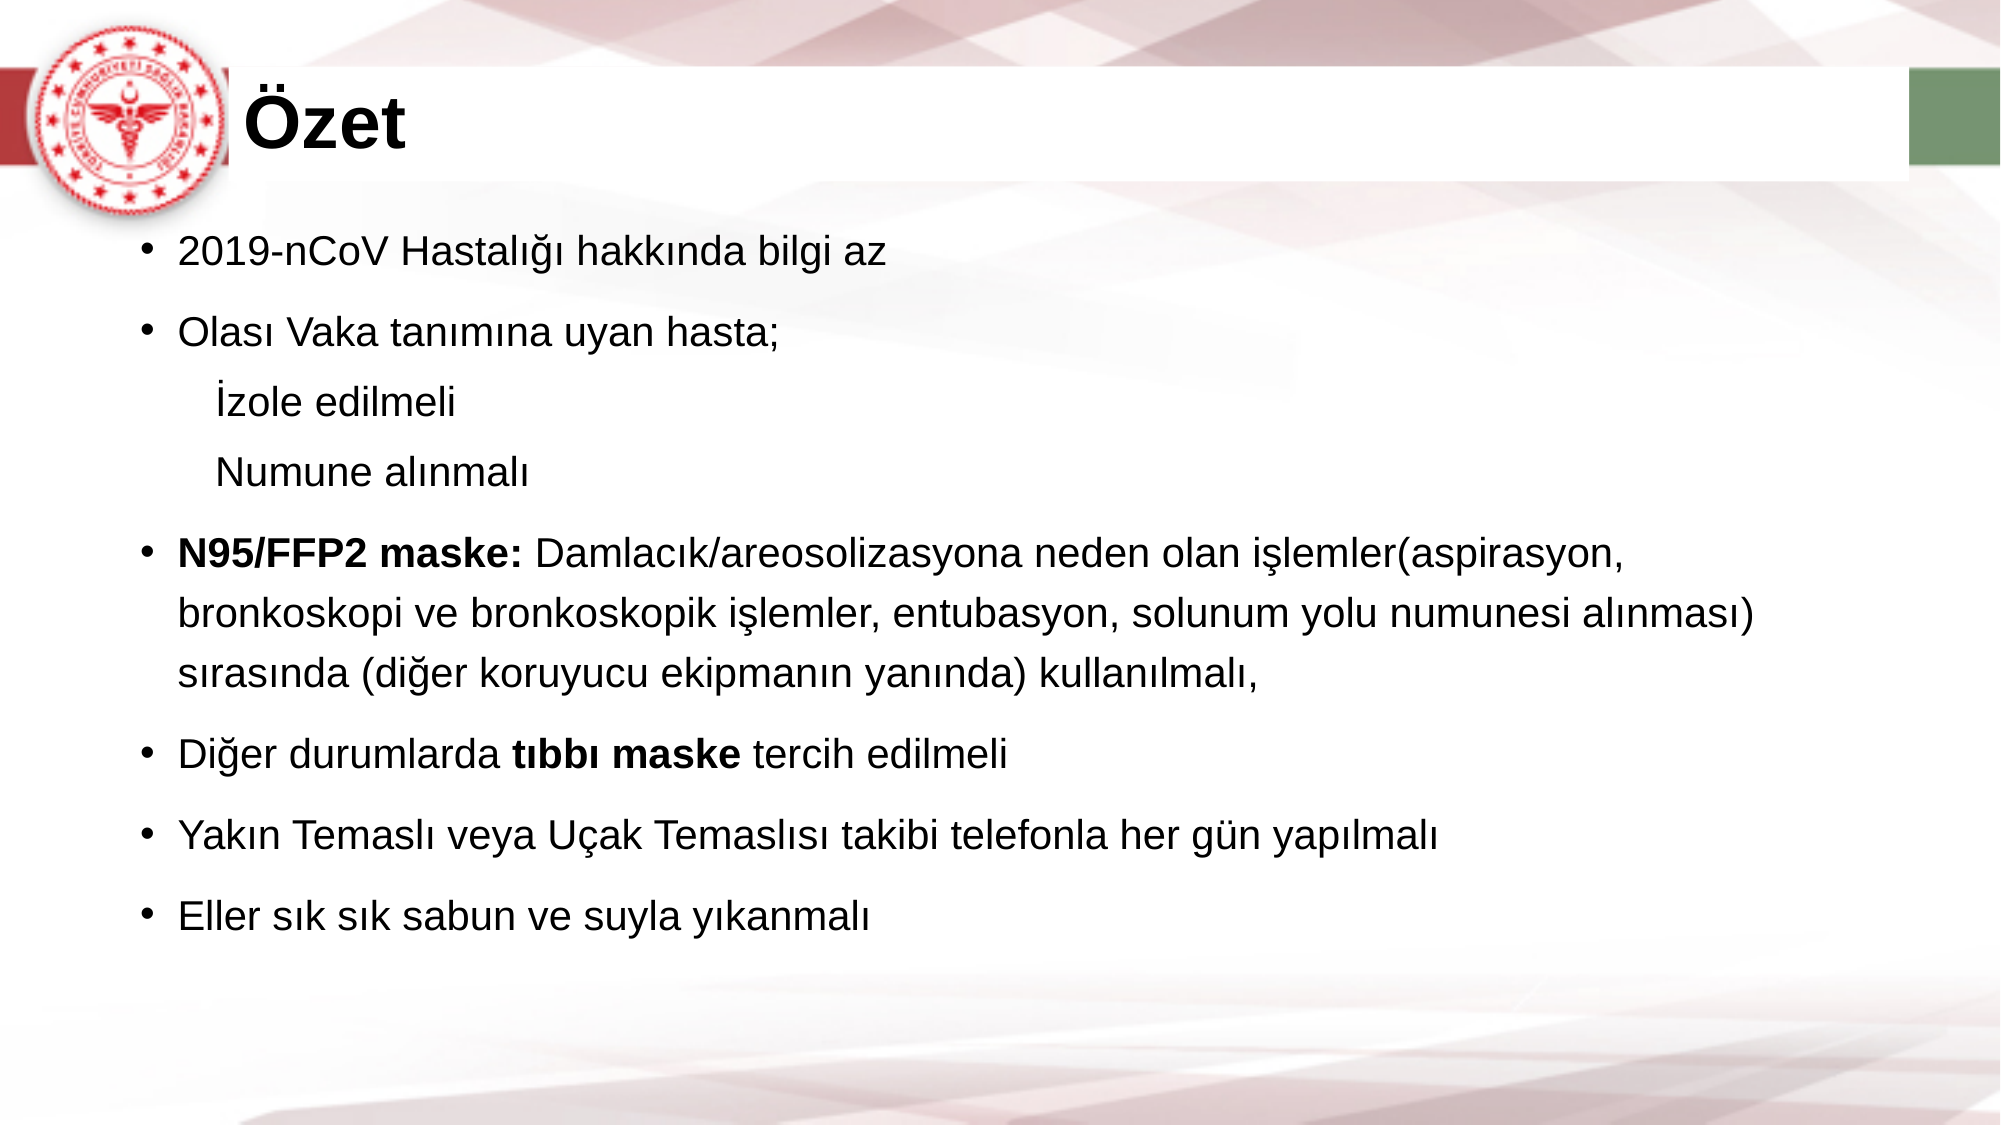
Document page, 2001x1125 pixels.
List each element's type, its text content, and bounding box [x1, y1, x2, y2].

list 2019-nCoV Hastalığı hakkında bilgi az Olası Vaka tanımına uyan hasta; İzole edilmeli Numune alınmalı N95/FFP2 maske: Damlacık/areosolizasyona neden olan işlemler(aspirasyon, bronkoskopi ve bronkoskopik işlemler, entubasyon, solunum yolu numunesi alınması) sırasında (diğer koruyucu ekipmanın yanında) kullanılmalı, Diğer durumlarda tıbbı maske tercih edilmeli Yakın Temaslı veya Uçak Temaslısı takibi telefonla her gün yapılmalı Eller sık sık sabun ve suyla yıkanmalı [125, 206, 1850, 1034]
title Özet [228, 66, 1910, 182]
picture [0, 0, 2001, 1125]
